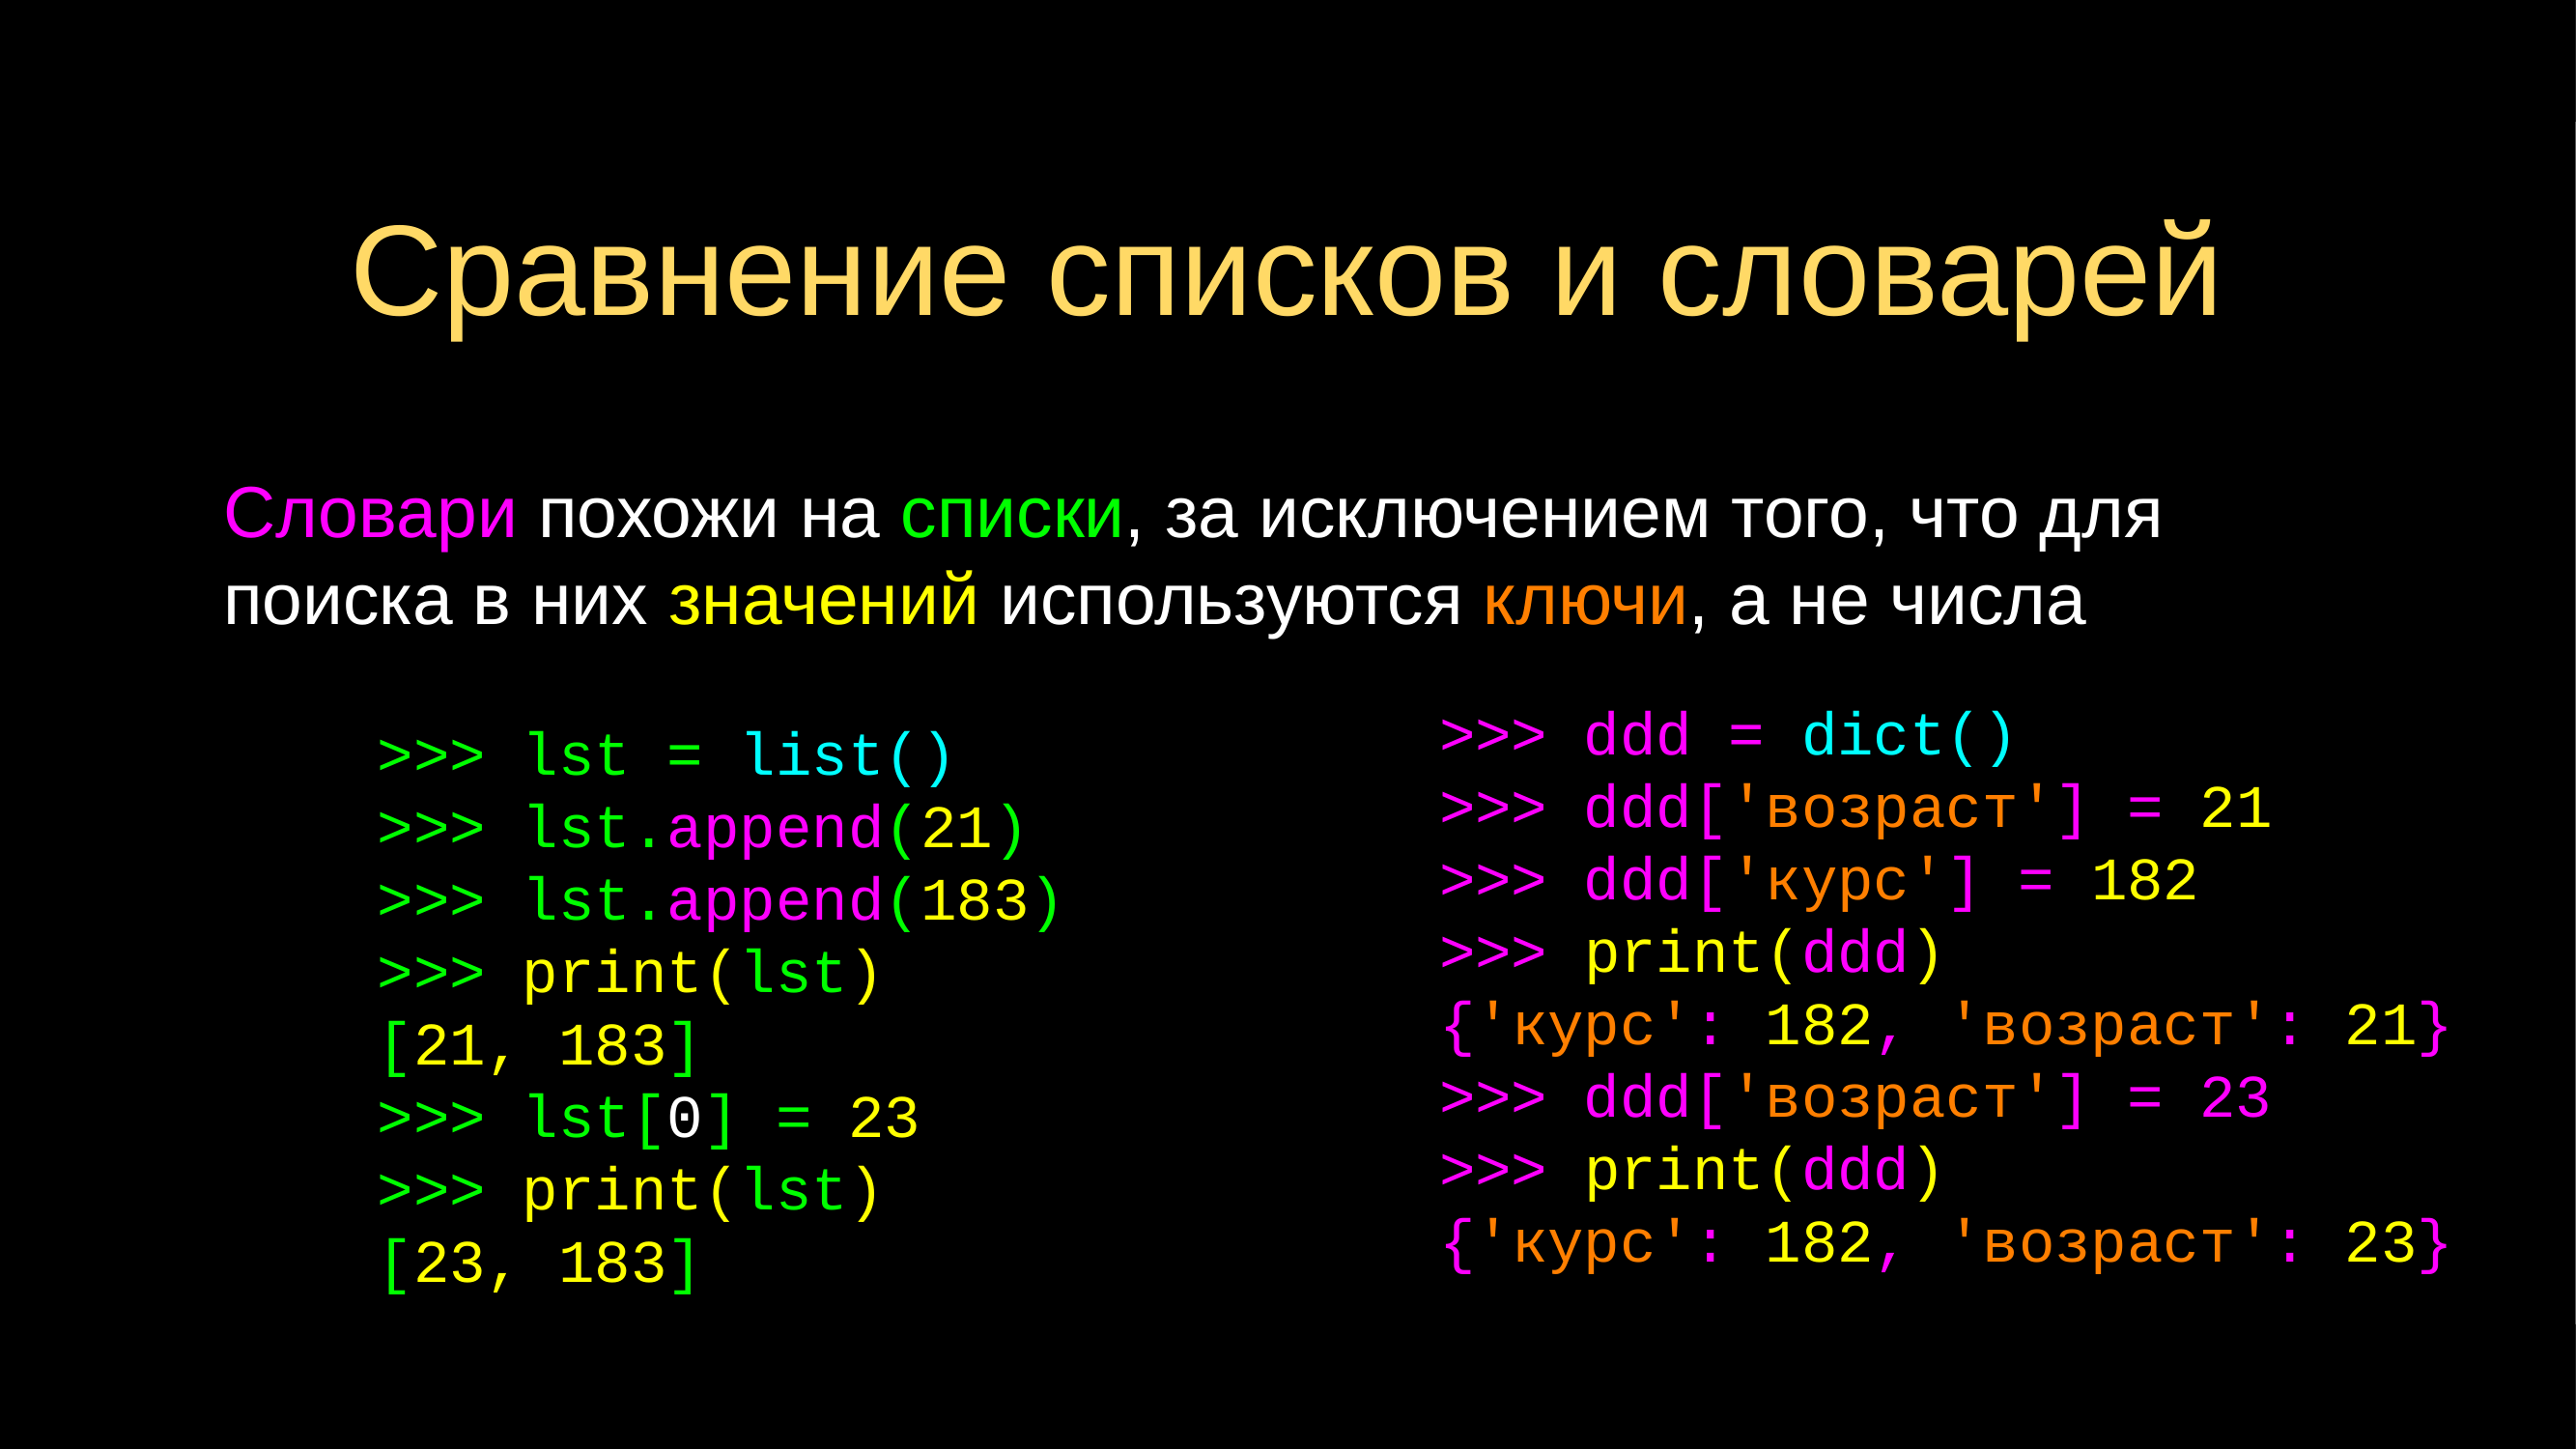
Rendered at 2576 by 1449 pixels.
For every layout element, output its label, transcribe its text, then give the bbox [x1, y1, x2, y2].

title Сравнение списков и словарей [183, 125, 2391, 403]
text_box >>> lst = list() >>> lst.append(21) >>> lst.append(183) >>> print(lst) [21, 183] >>> lst[0] = 23 >>> print(lst) [23, 183] [377, 721, 1179, 1289]
text_box >>> ddd = dict() >>> ddd['возраст'] = 21 >>> ddd['курс'] = 182 >>> print(ddd) {'курс': 182, 'возраст': 21} >>> ddd['возраст'] = 23 >>> print(ddd) {'курс': 182, 'возраст': 23} [1439, 633, 2469, 1336]
list Словари похожи на списки, за исключением того, что для поиска в них значений используются ключи, а не числа [183, 412, 2391, 693]
